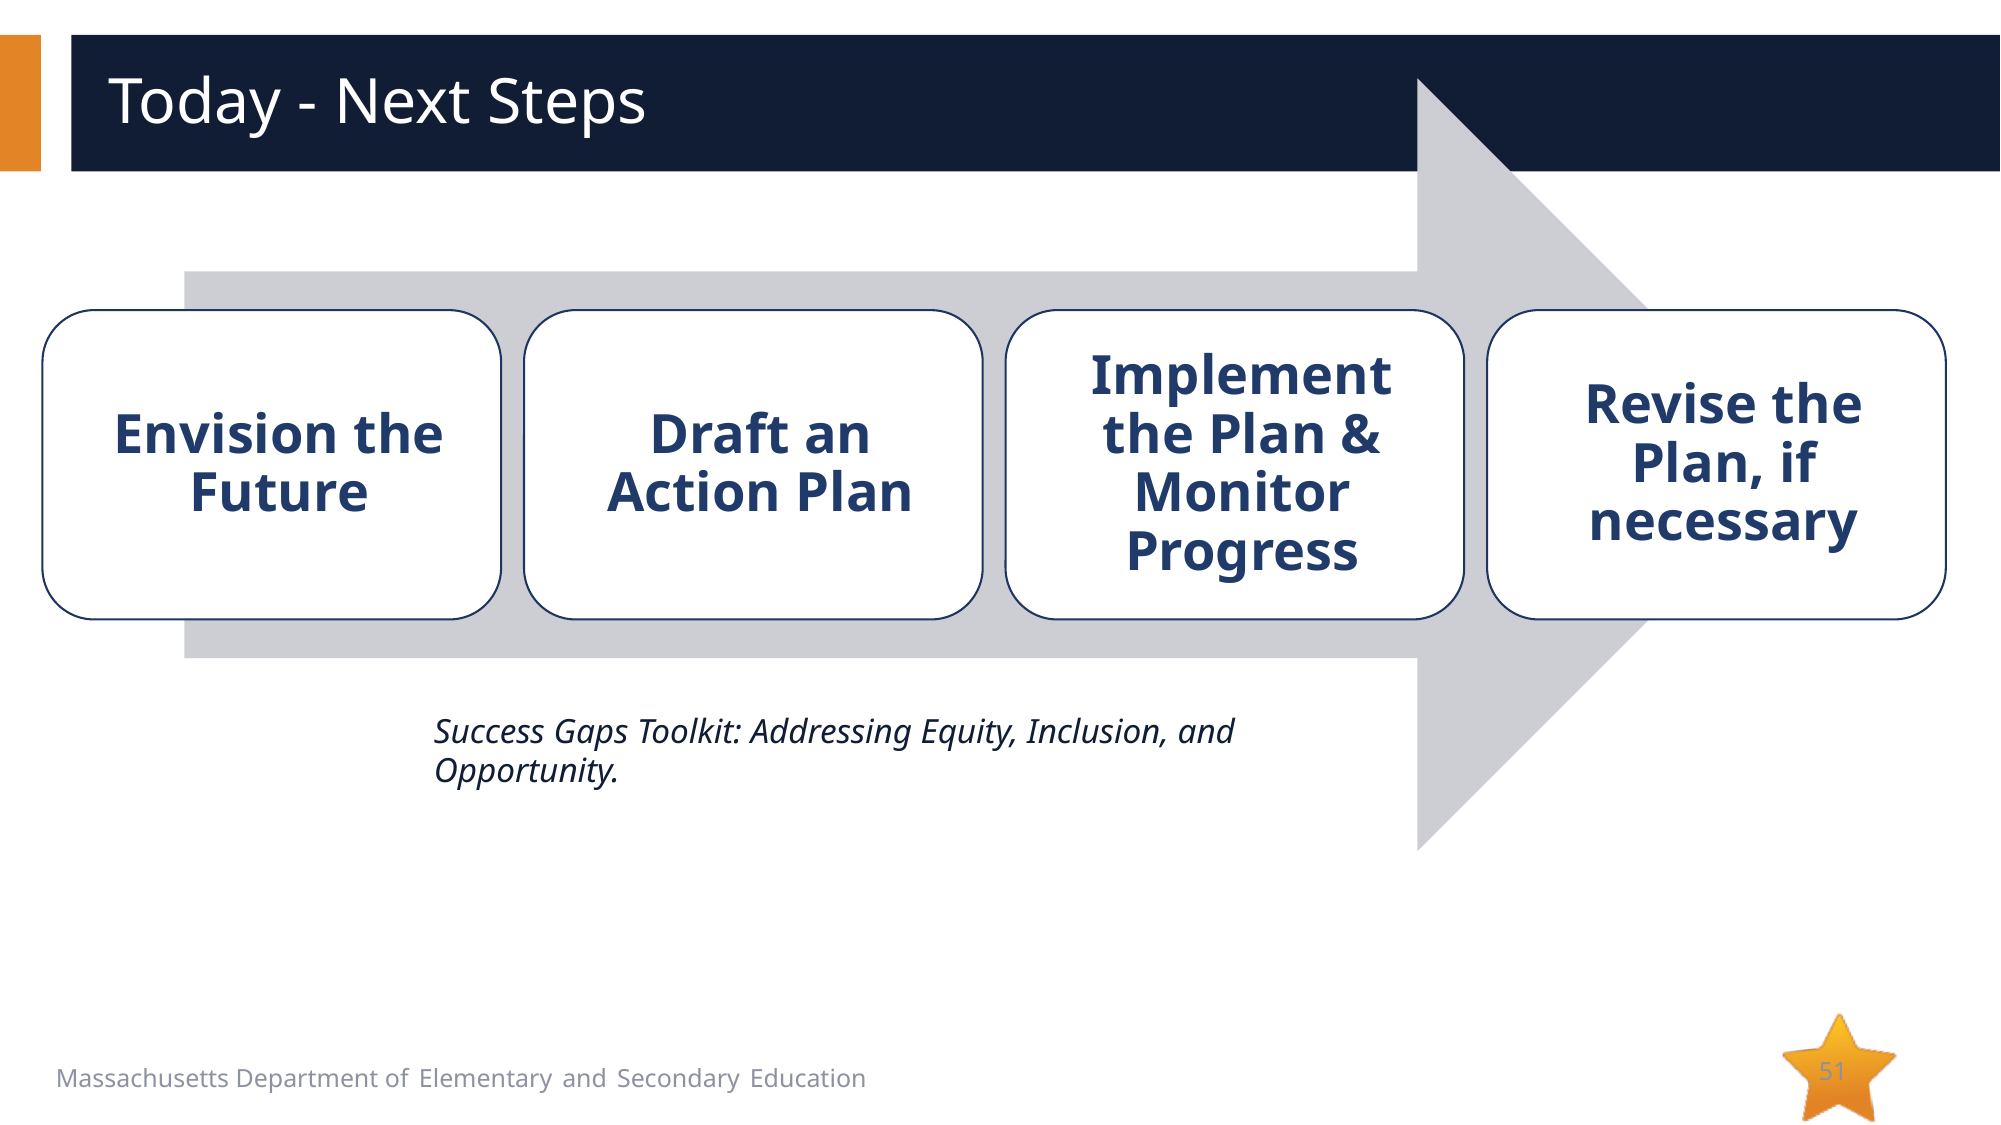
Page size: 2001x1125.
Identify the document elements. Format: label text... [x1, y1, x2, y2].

picture [1773, 1000, 1909, 1125]
title Today - Next Steps [93, 47, 1959, 159]
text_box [41, 78, 1947, 852]
slide_number 51 [1412, 1042, 1863, 1103]
